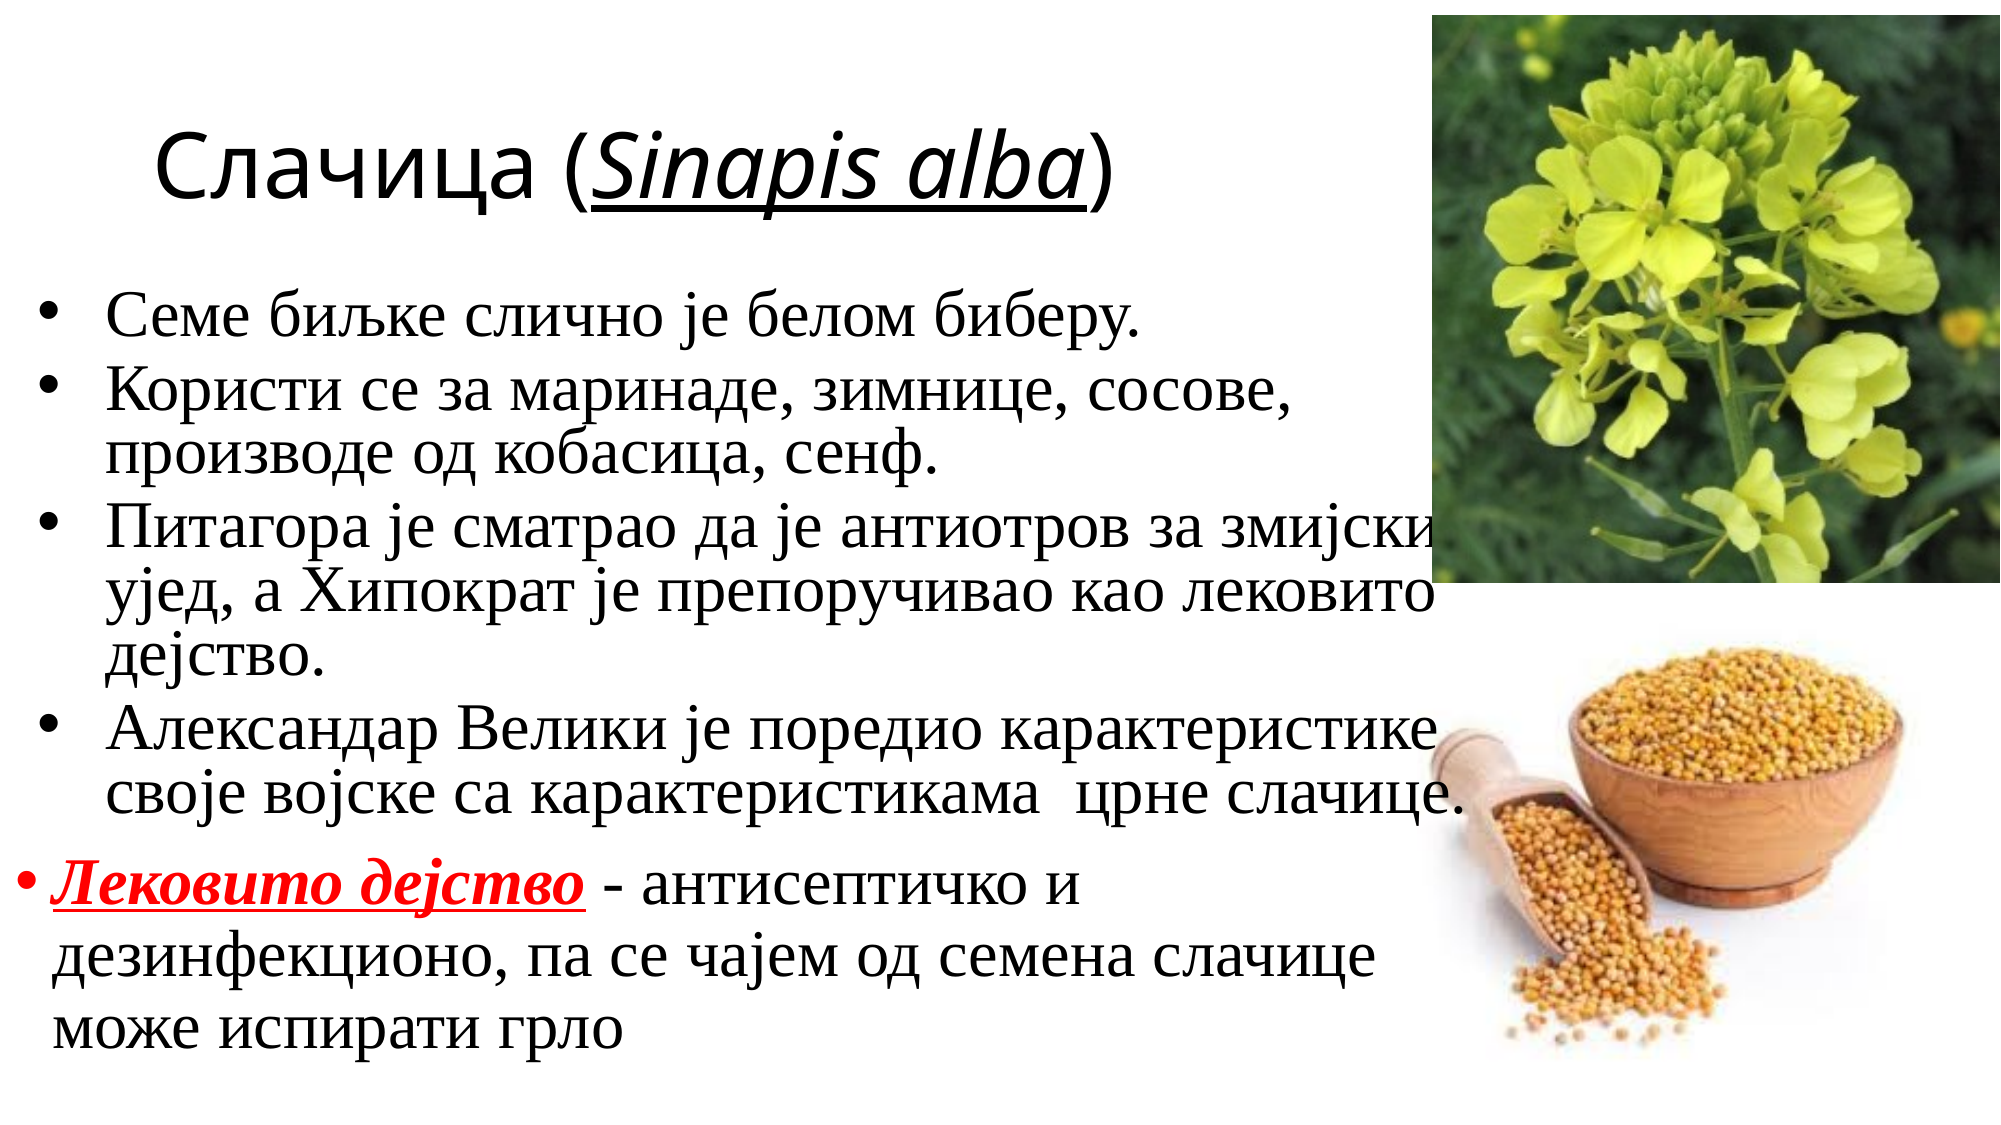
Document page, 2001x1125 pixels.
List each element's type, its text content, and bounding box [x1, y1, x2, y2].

picture [1432, 15, 2000, 583]
title Слачица (Sinapis alba) [137, 59, 1432, 277]
list Семе биљке слично је белом биберу. Користи се за маринаде, зимнице, сосове, производе од кобасица, сенф. Питагора је сматрао да је антиотров за змијски ујед, а Хипократ је препоручивао као лековито дејство. Александар Велики је поредио карактеристике своје војске са карактеристикама црне слачице. Лековито дејство - антисептичко и дезинфекционо, па се чајем од семена слачице може испирати грло [0, 277, 1504, 1110]
picture [1416, 607, 1936, 1066]
